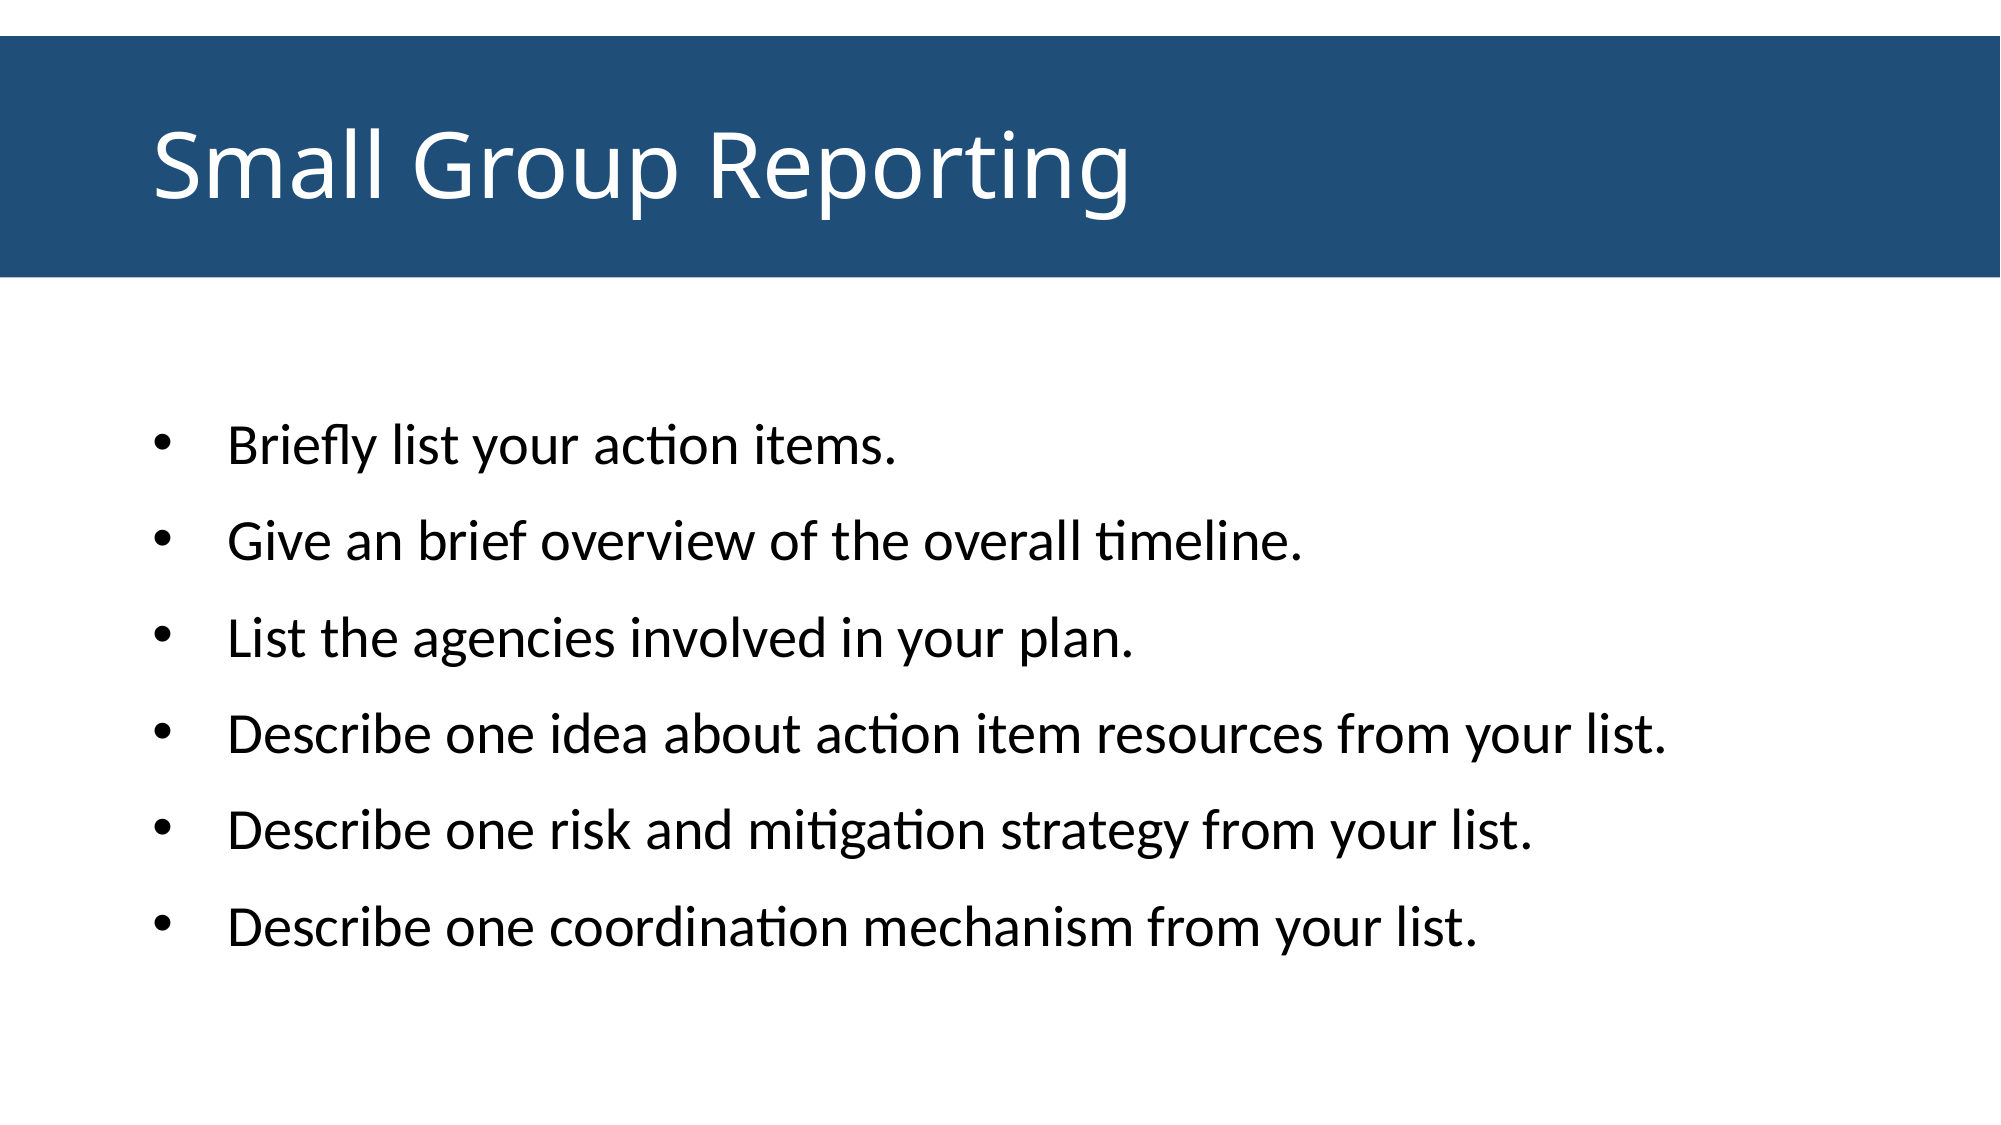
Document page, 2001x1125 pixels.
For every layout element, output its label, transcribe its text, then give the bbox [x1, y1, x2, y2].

list Briefly list your action items. Give an brief overview of the overall timeline. List the agencies involved in your plan. Describe one idea about action item resources from your list. Describe one risk and mitigation strategy from your list. Describe one coordination mechanism from your list. [137, 384, 1863, 1089]
title Small Group Reporting [137, 59, 1863, 278]
text_box [0, 35, 2000, 278]
